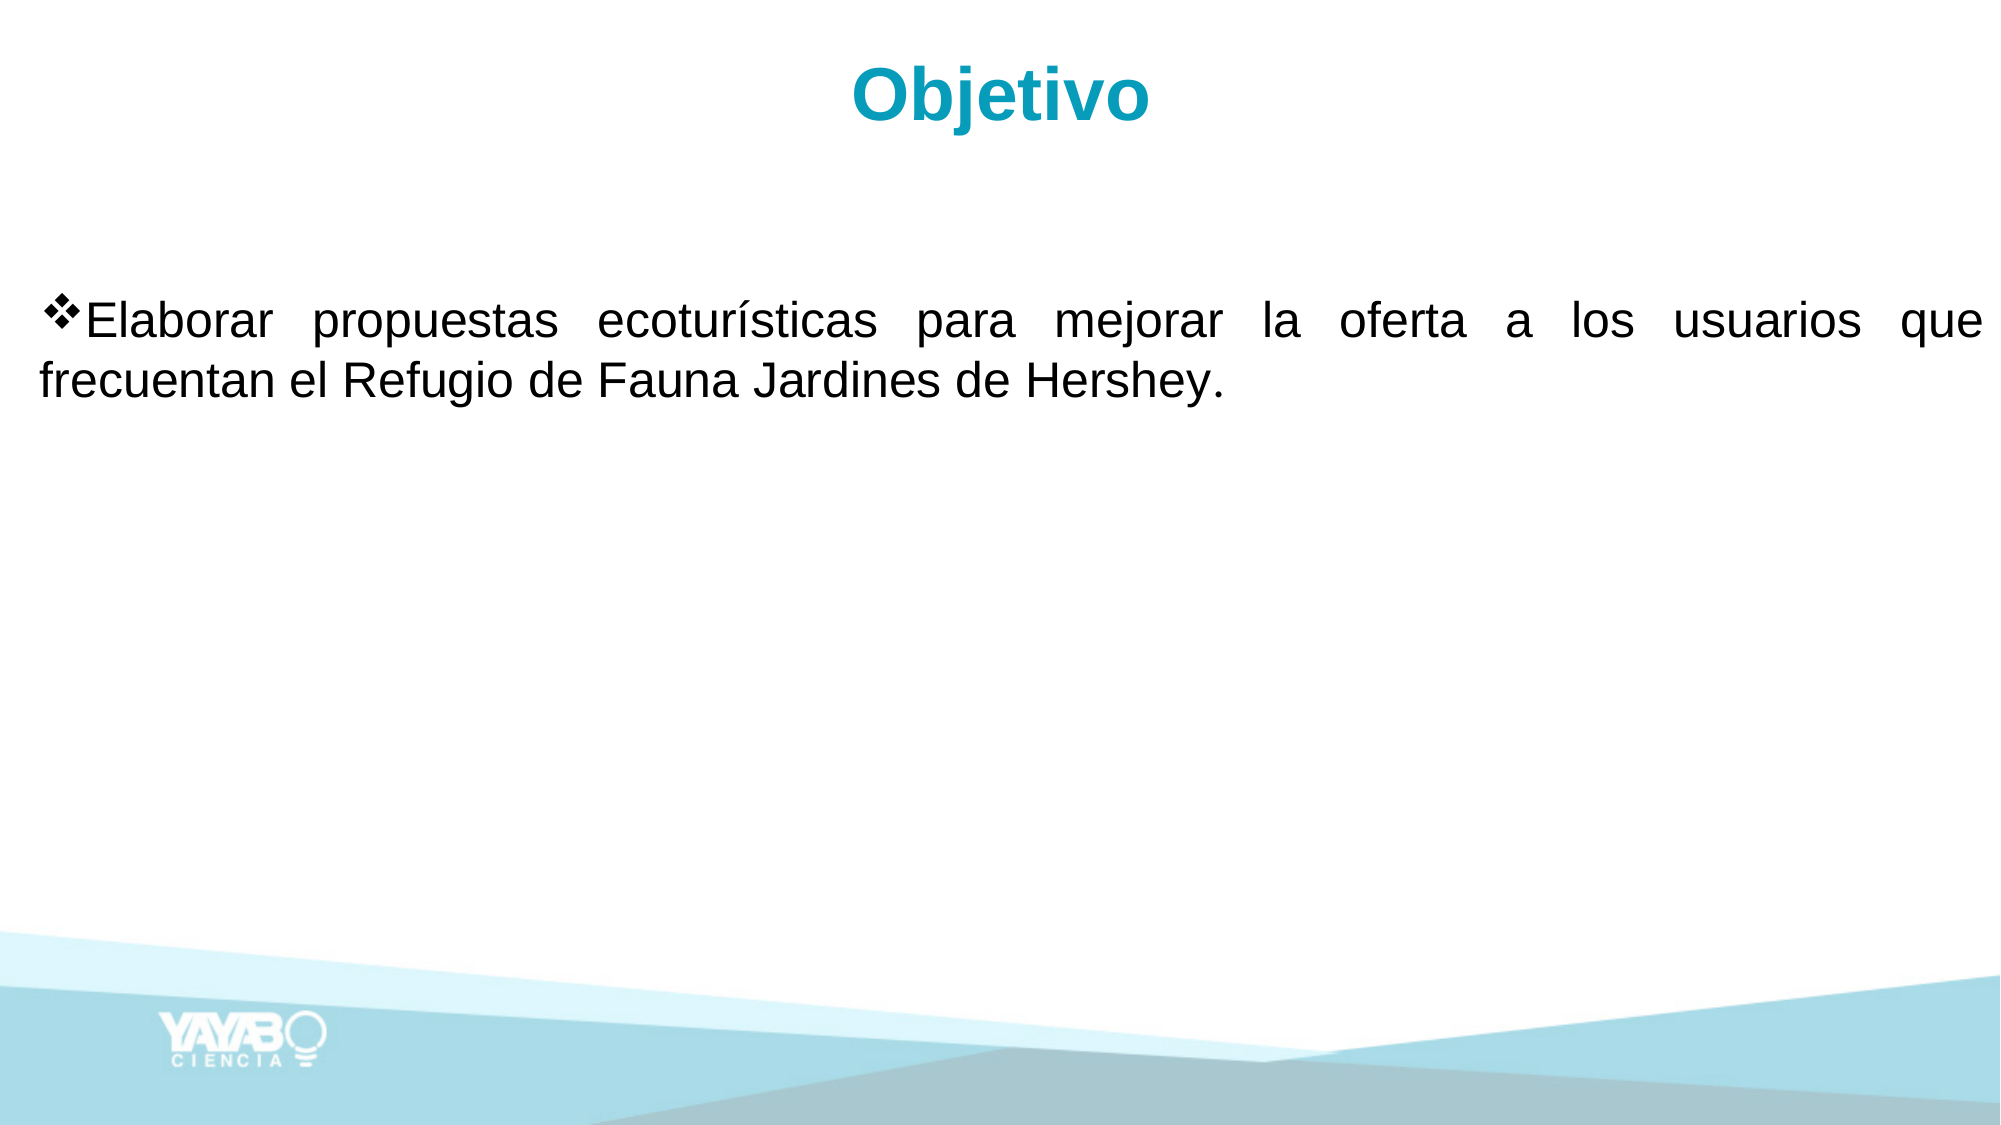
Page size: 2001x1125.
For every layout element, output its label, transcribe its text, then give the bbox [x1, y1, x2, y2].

picture [0, 0, 2001, 1125]
list Elaborar propuestas ecoturísticas para mejorar la oferta a los usuarios que frecuentan el Refugio de Fauna Jardines de Hershey. [24, 220, 2000, 988]
title Objetivo [23, 7, 2000, 173]
